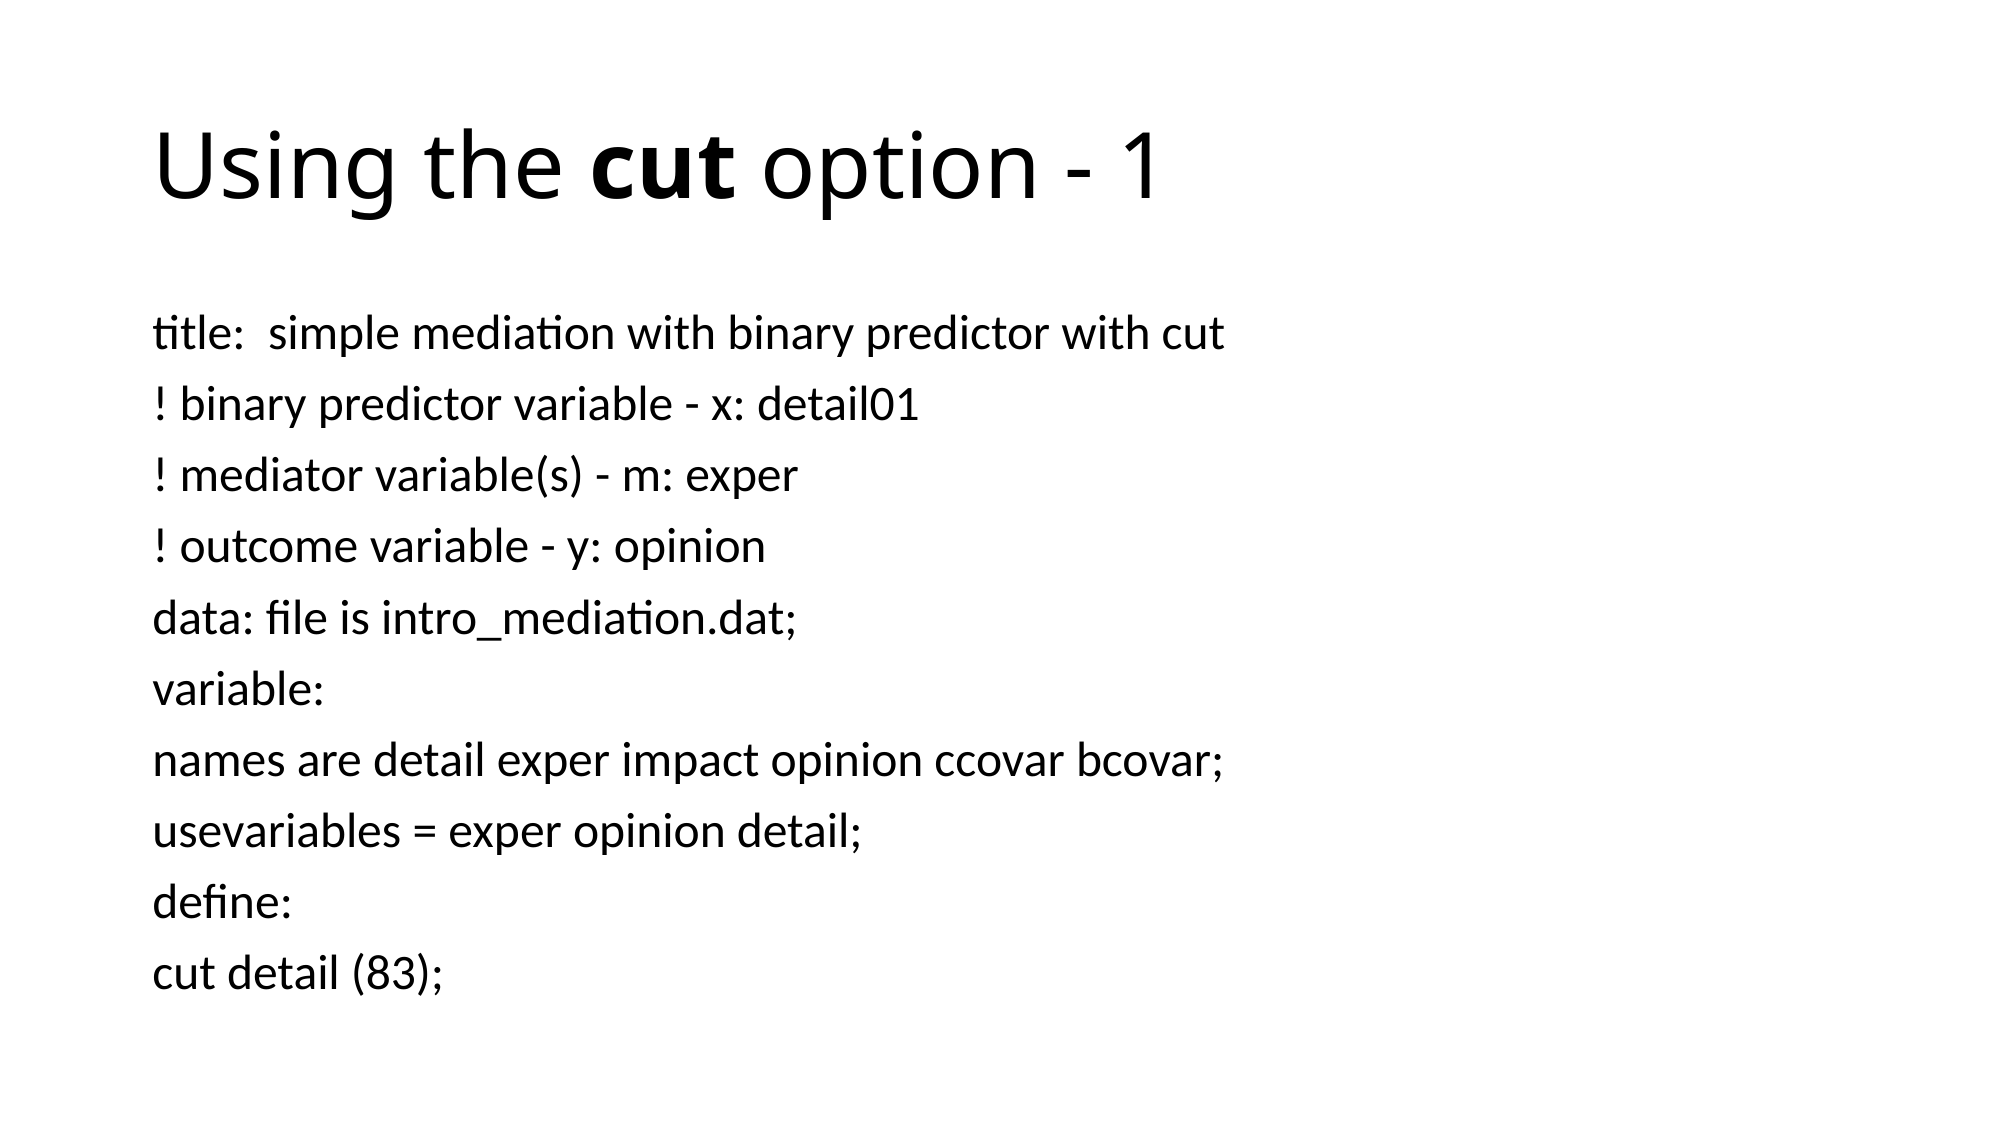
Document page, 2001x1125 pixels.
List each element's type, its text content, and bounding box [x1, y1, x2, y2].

list title: simple mediation with binary predictor with cut ! binary predictor variable - x: detail01 ! mediator variable(s) - m: exper ! outcome variable - y: opinion data: file is intro_mediation.dat; variable: names are detail exper impact opinion ccovar bcovar; usevariables = exper opinion detail; define: cut detail (83); [137, 299, 1863, 1014]
title Using the cut option - 1 [137, 59, 1863, 278]
